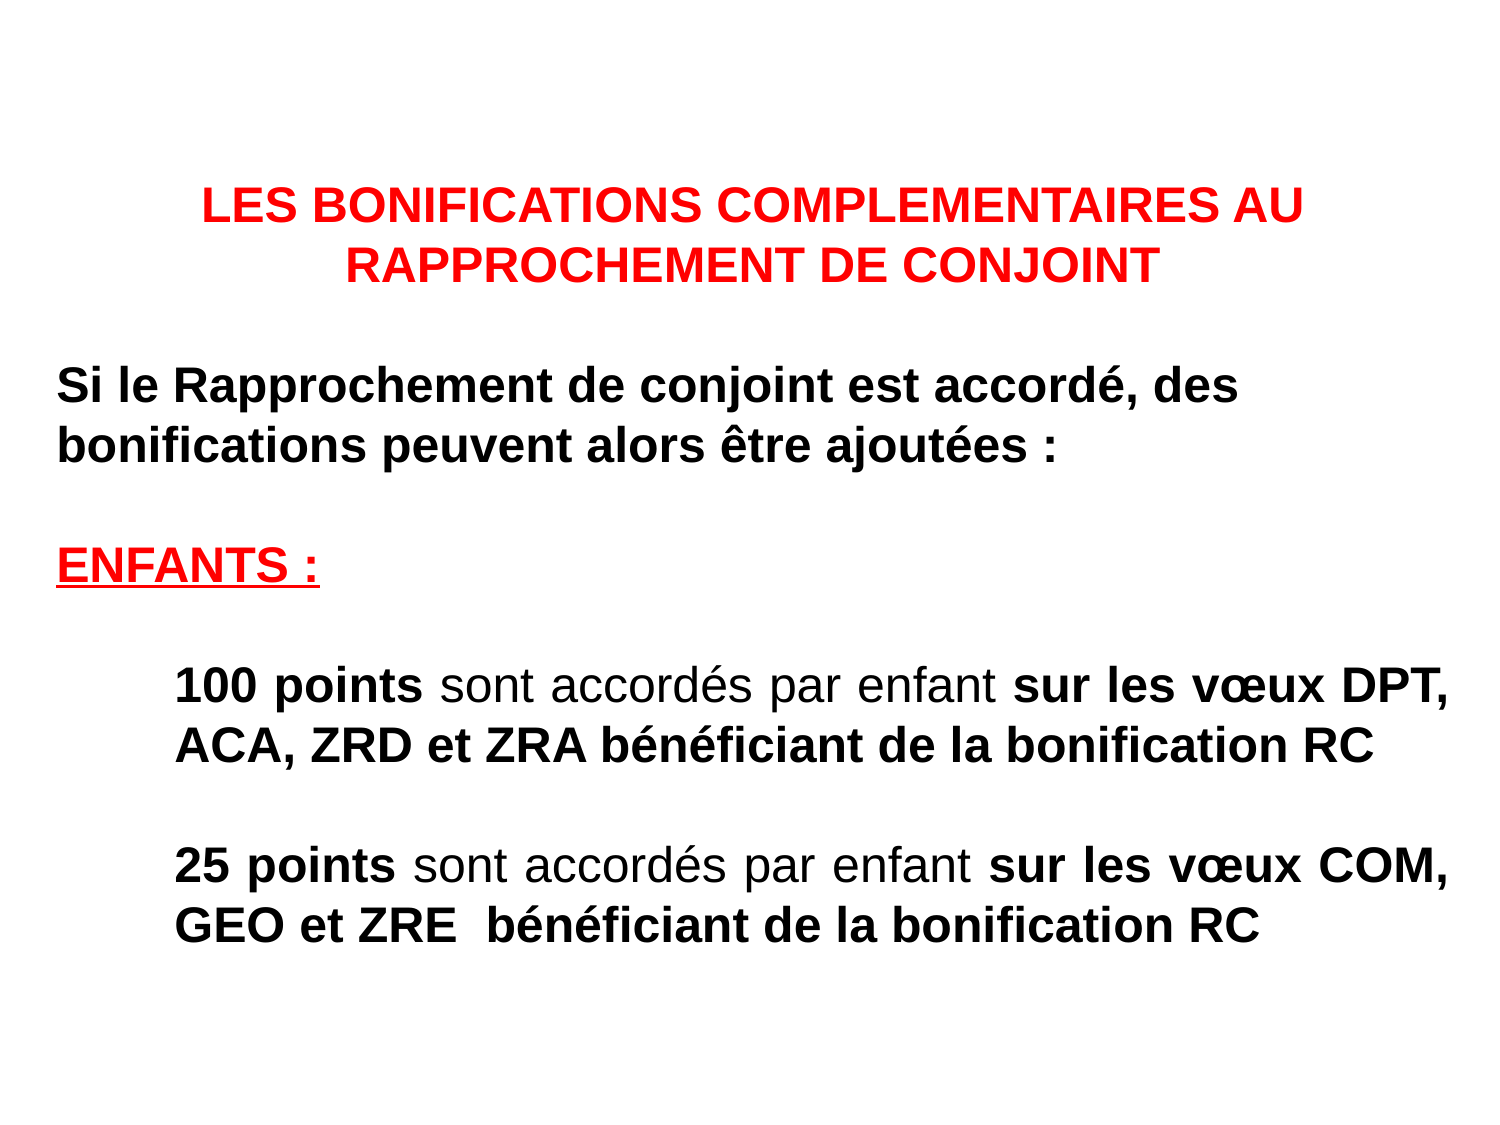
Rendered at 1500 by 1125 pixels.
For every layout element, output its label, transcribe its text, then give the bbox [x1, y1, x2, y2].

text_box LES BONIFICATIONS COMPLEMENTAIRES AU RAPPROCHEMENT DE CONJOINT Si le Rapprochement de conjoint est accordé, des bonifications peuvent alors être ajoutées : ENFANTS : 100 points sont accordés par enfant sur les vœux DPT, ACA, ZRD et ZRA bénéficiant de la bonification RC 25 points sont accordés par enfant sur les vœux COM, GEO et ZRE bénéficiant de la bonification RC [41, 164, 1465, 960]
